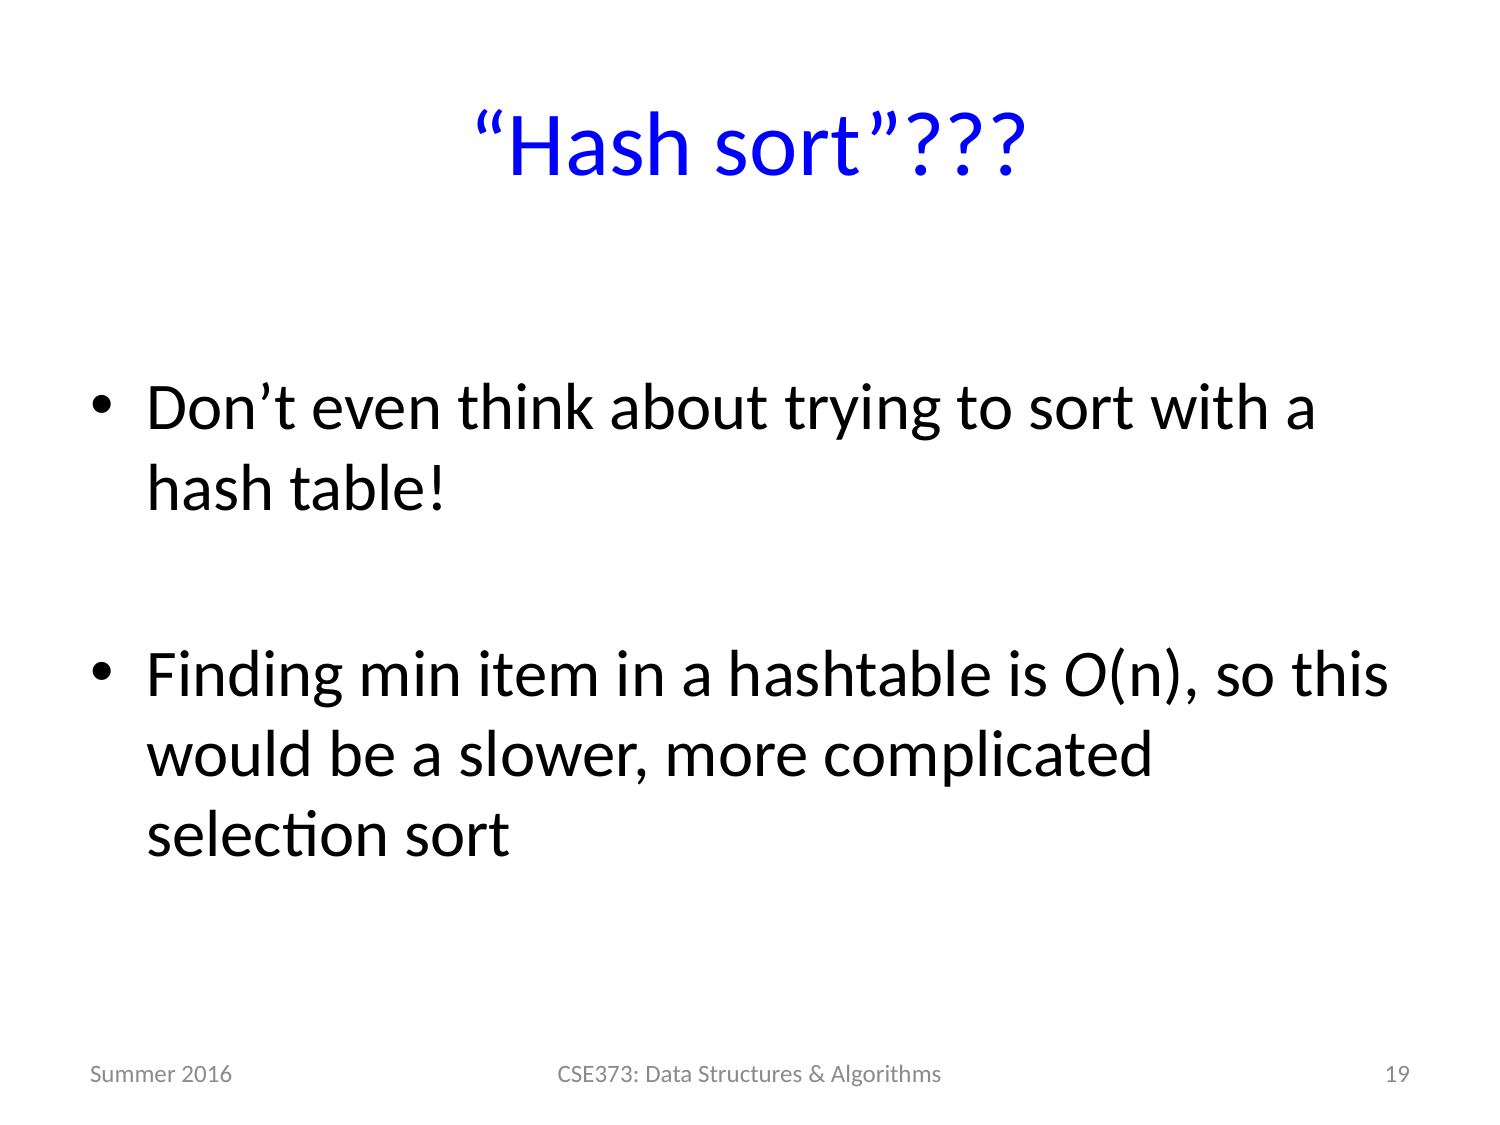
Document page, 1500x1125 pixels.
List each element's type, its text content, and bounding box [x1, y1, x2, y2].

footer CSE373: Data Structures & Algorithms [512, 1042, 988, 1103]
slide_number Summer 2016 [75, 1042, 425, 1103]
list Don’t even think about trying to sort with a hash table! Finding min item in a hashtable is O(n), so this would be a slower, more complicated selection sort [75, 262, 1425, 1005]
slide_number 19 [1074, 1042, 1425, 1103]
title “Hash sort”??? [75, 45, 1425, 233]
